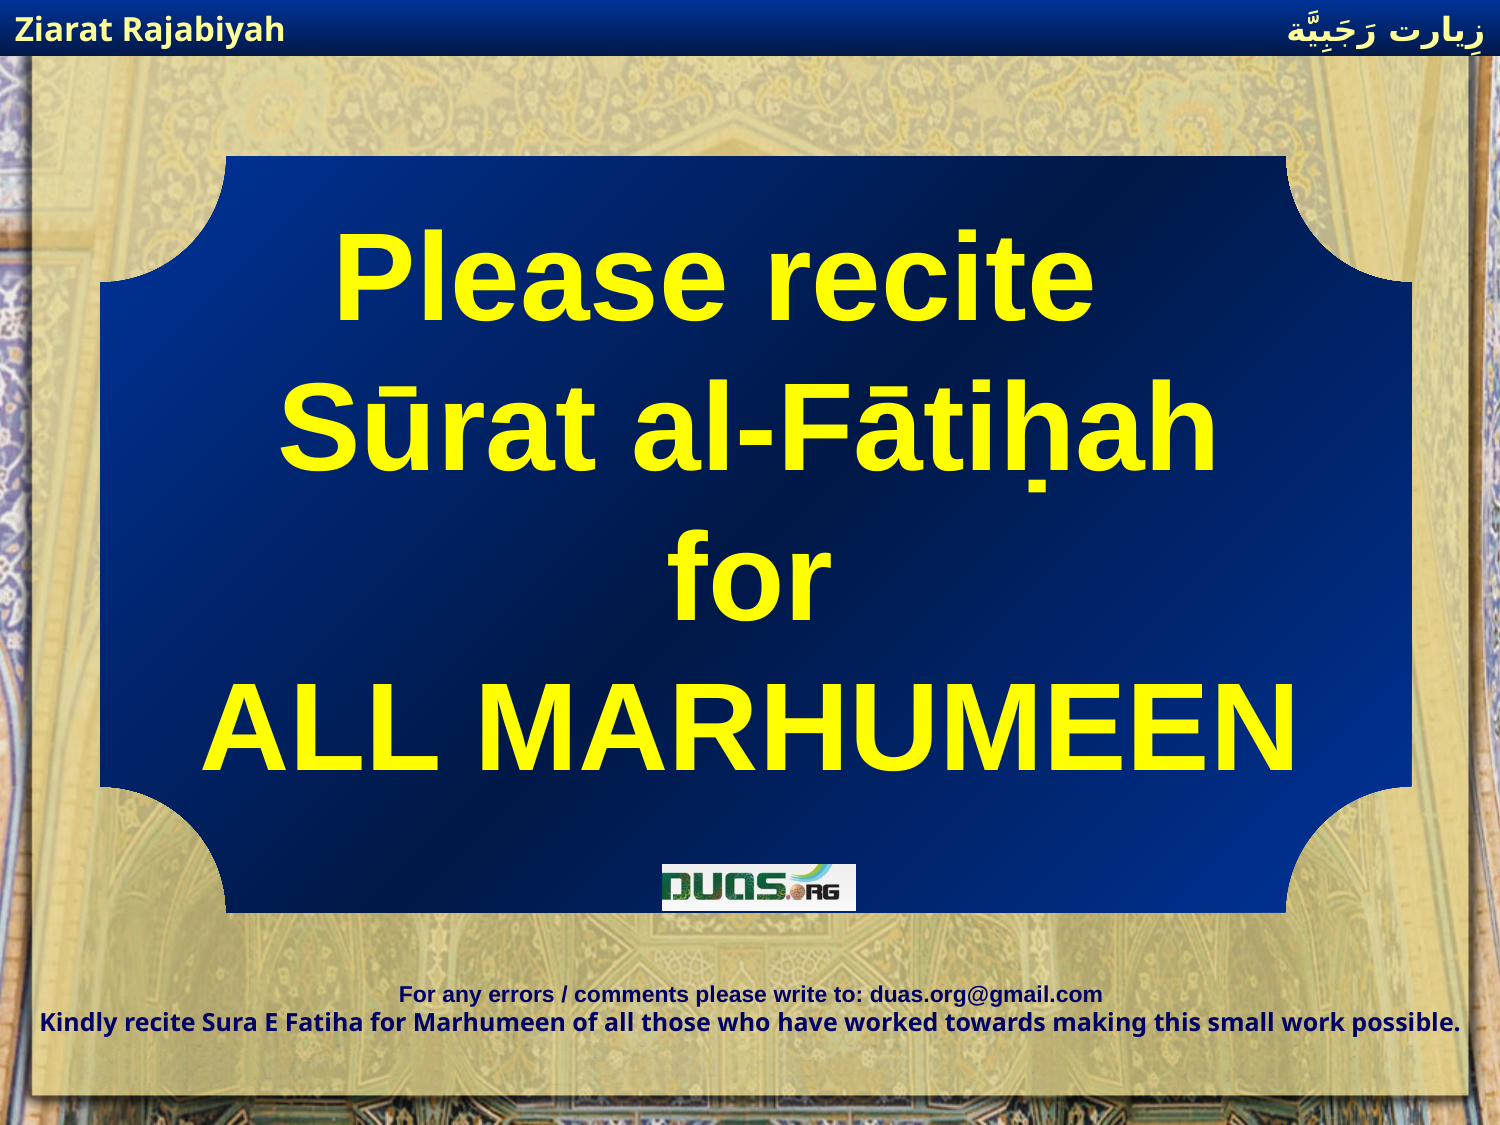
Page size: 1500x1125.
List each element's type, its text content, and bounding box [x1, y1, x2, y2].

text_box [100, 156, 1412, 913]
text_box For any errors / comments please write to: duas.org@gmail.com Kindly recite Sura E Fatiha for Marhumeen of all those who have worked towards making this small work possible. [22, 941, 1481, 1044]
title Please recite Sūrat al-Fātiḥah for ALL MARHUMEEN [112, 476, 1388, 665]
text_box Ziarat Rajabiyah [0, 0, 700, 56]
text_box زِيارت رَجَبِيَّة [700, 0, 1500, 56]
picture [0, 56, 1500, 1125]
